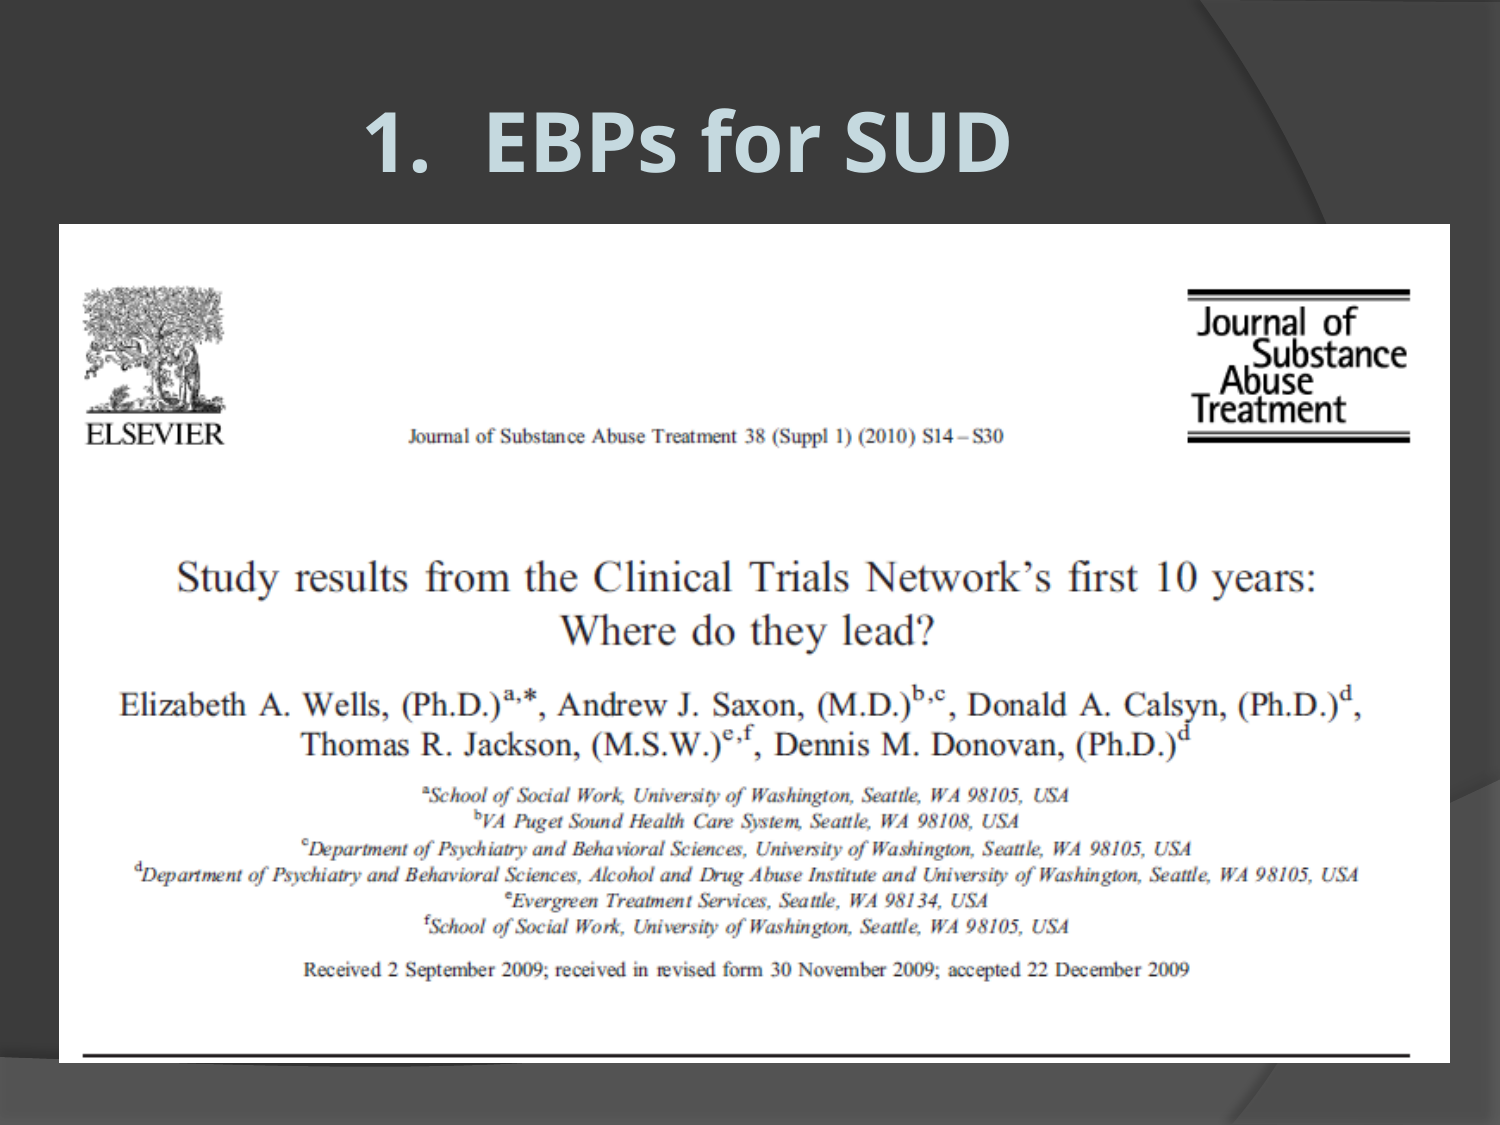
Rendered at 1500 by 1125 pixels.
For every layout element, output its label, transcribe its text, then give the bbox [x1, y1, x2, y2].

picture [59, 224, 1451, 1063]
title EBPs for SUD [75, 45, 1301, 212]
